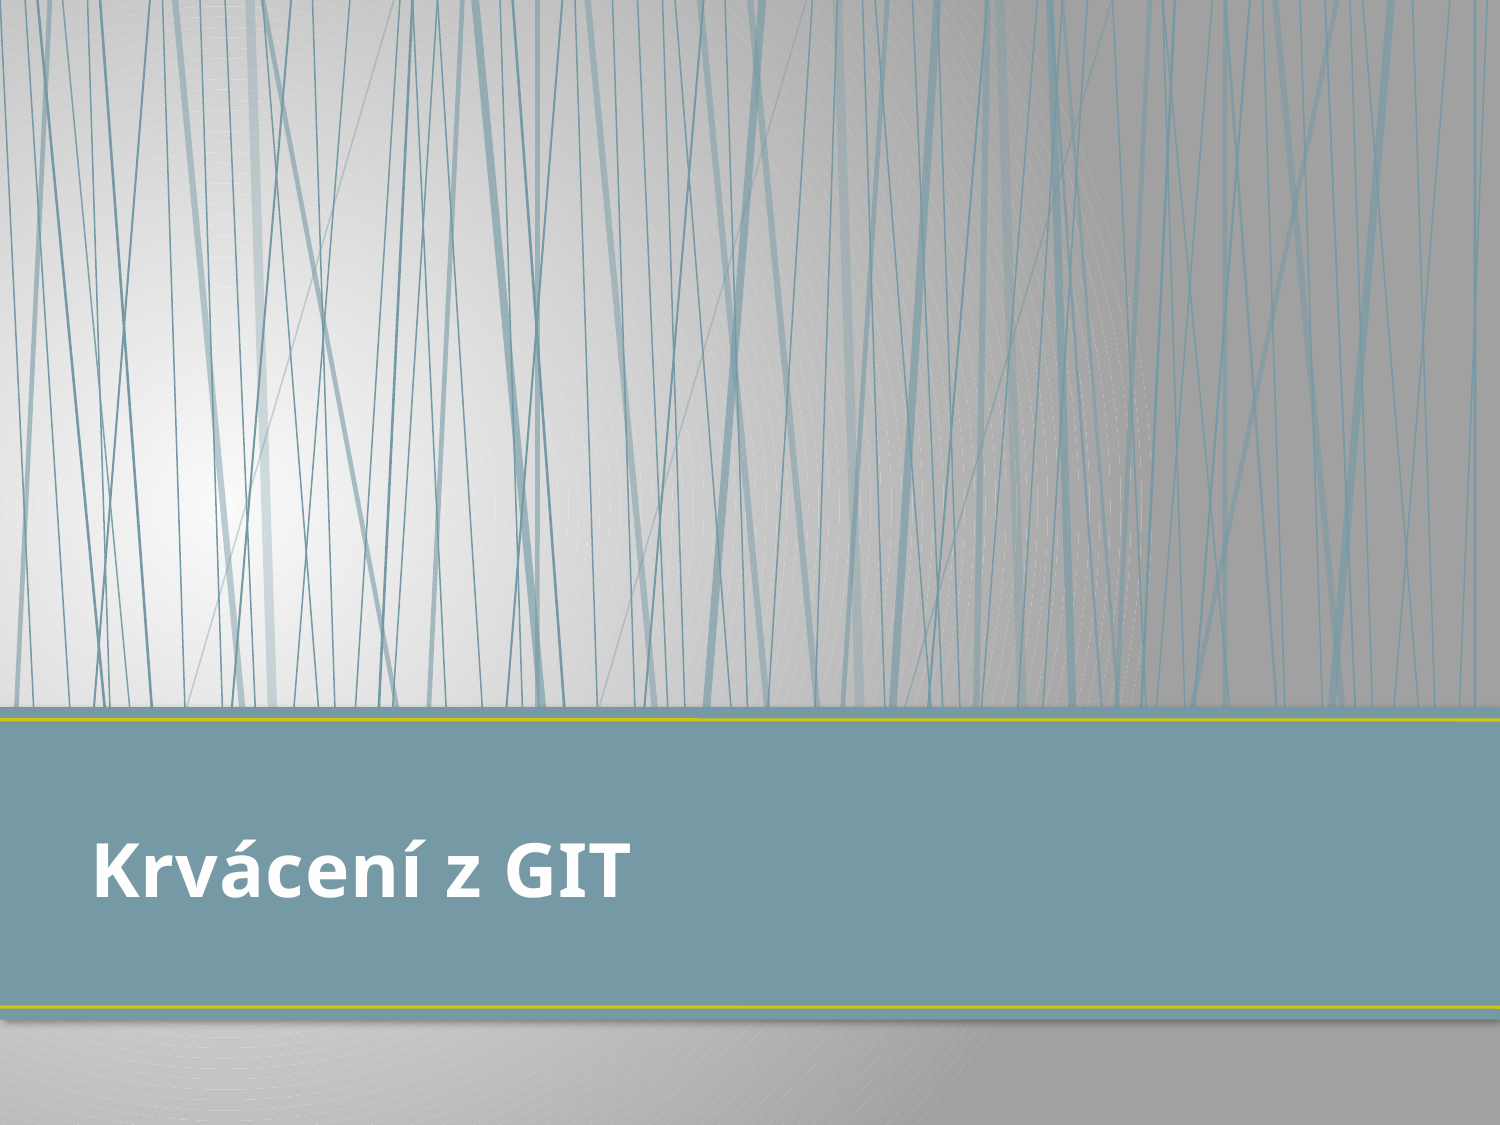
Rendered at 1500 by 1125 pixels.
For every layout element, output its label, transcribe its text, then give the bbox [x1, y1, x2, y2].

title Krvácení z GIT [75, 732, 1438, 920]
